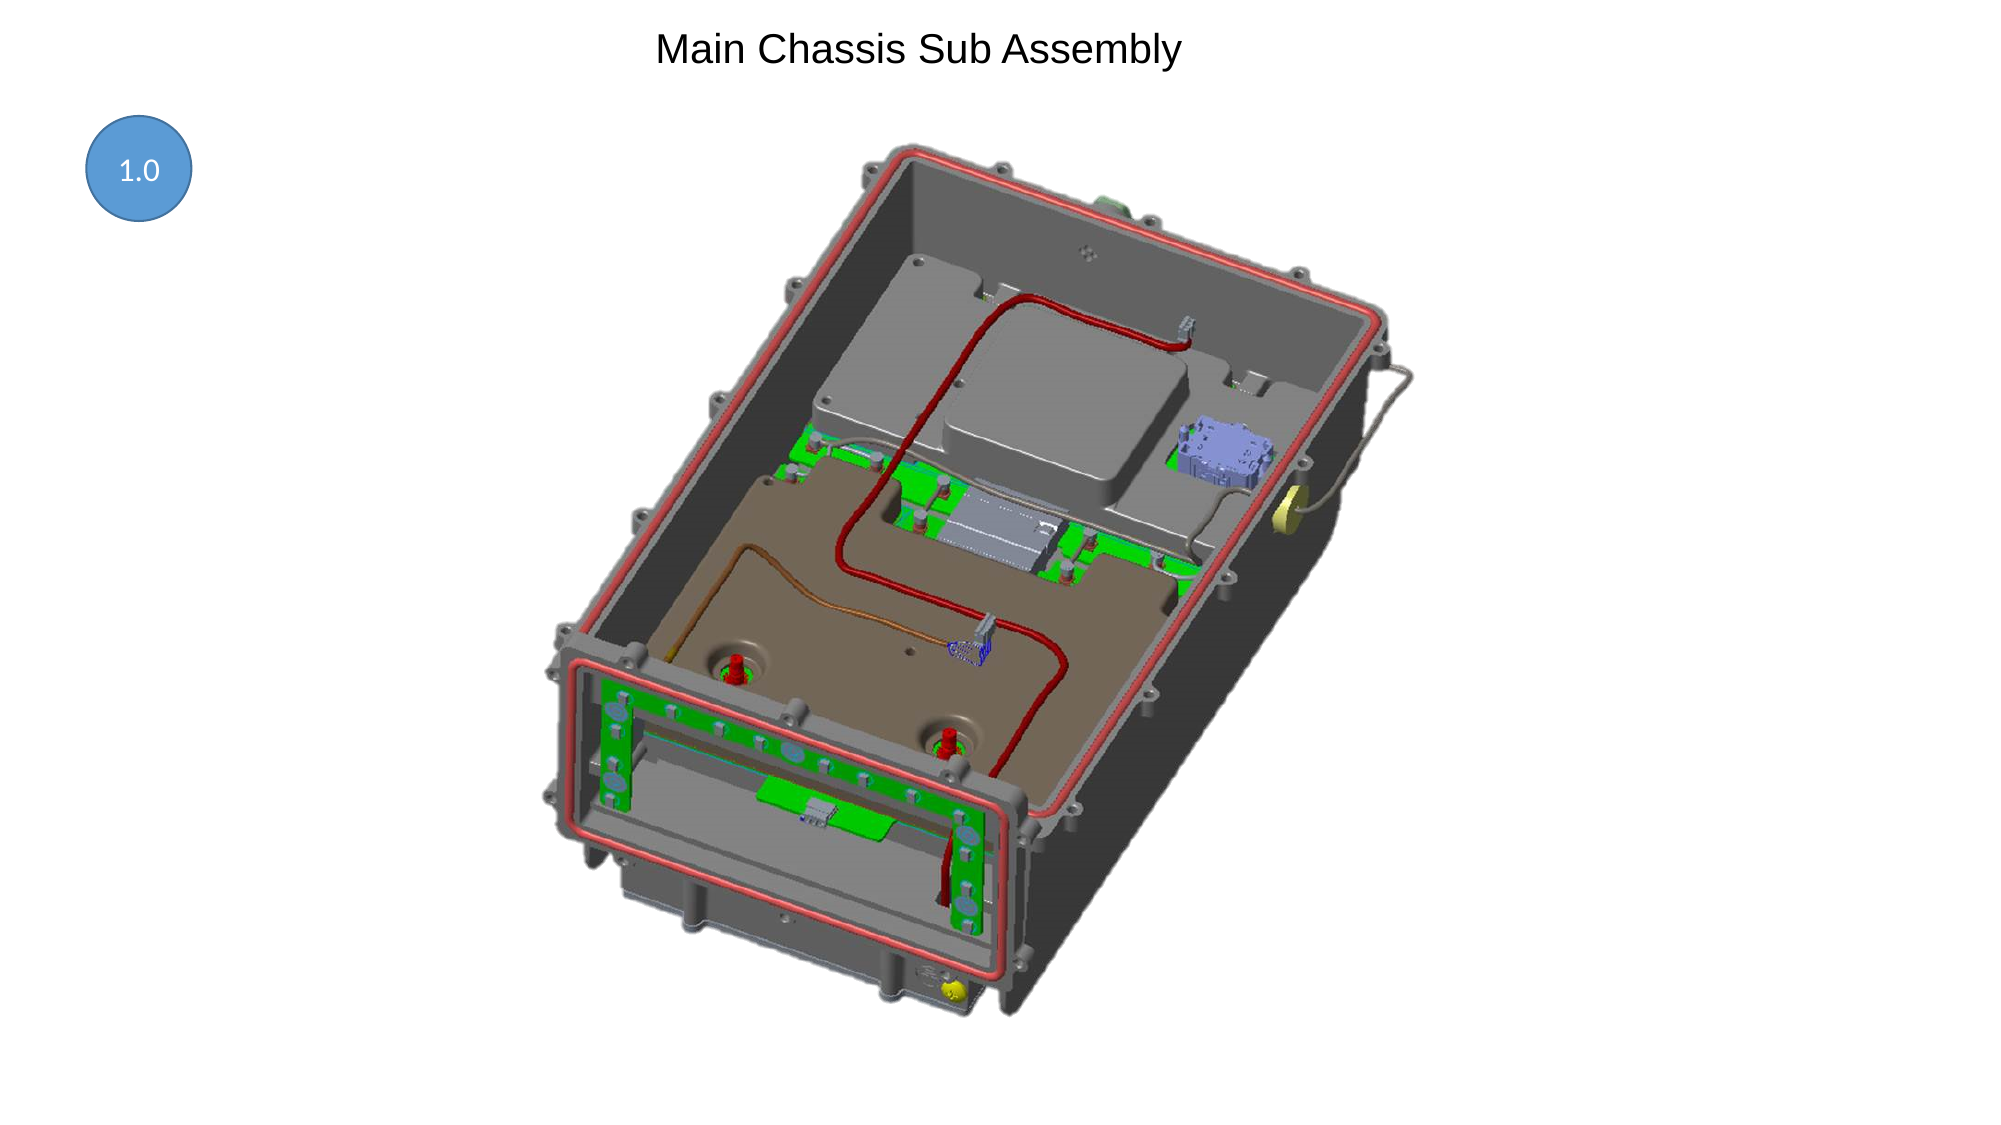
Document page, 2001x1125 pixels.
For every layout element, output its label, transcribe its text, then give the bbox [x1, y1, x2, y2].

text_box Main Chassis Sub Assembly [640, 14, 1210, 80]
picture [516, 133, 1419, 1021]
text_box 1.0 [85, 114, 193, 223]
